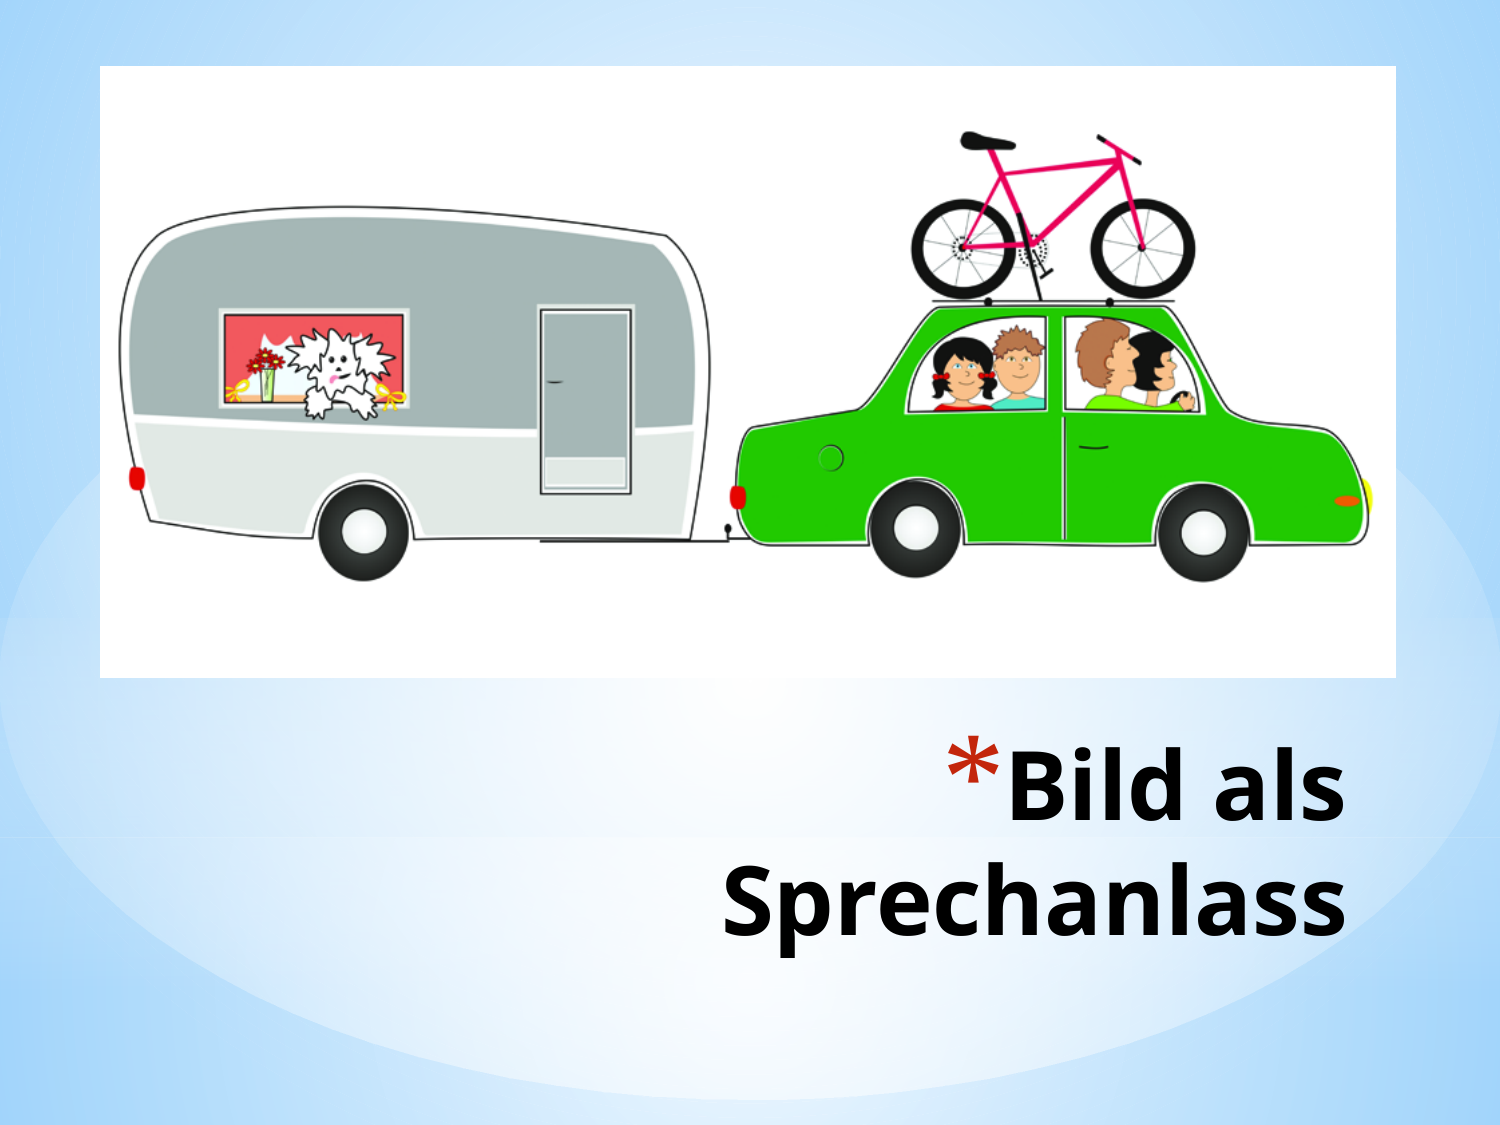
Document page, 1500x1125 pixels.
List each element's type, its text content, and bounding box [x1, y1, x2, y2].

title Bild als Sprechanlass [294, 717, 1363, 905]
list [100, 66, 1396, 678]
